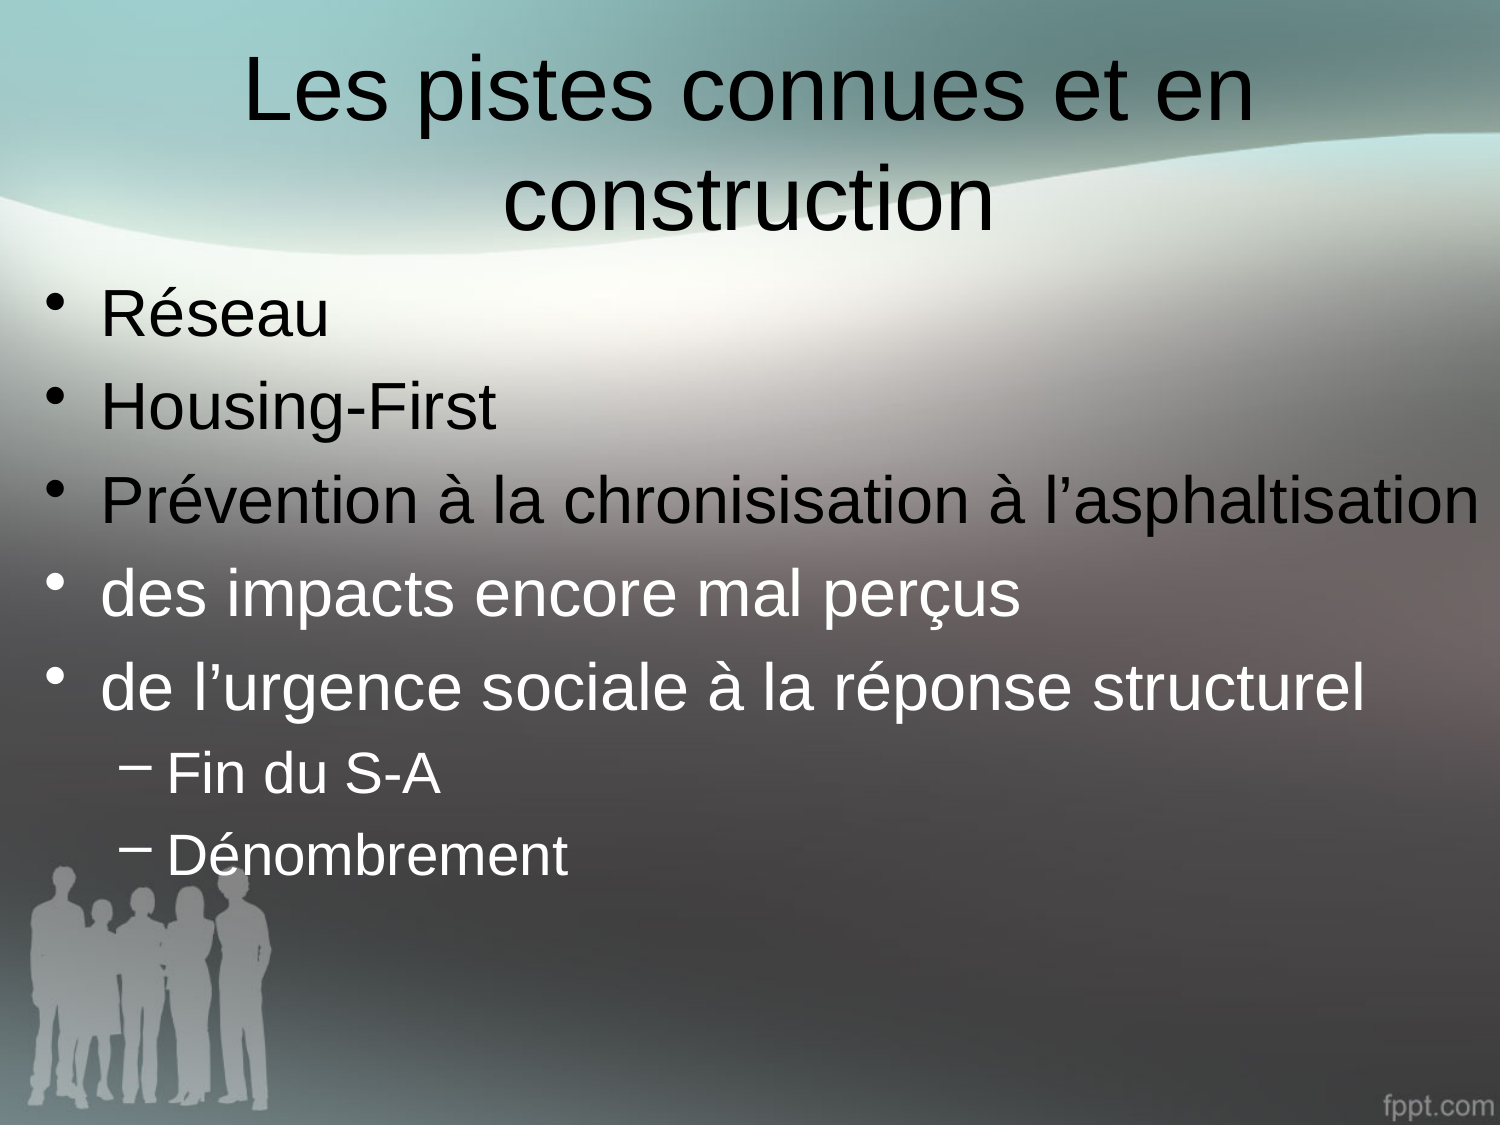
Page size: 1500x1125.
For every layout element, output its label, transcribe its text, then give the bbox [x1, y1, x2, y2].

title Les pistes connues et en construction [75, 45, 1425, 233]
picture [0, 0, 1500, 1125]
list Réseau Housing-First Prévention à la chronisisation à l’asphaltisation des impacts encore mal perçus de l’urgence sociale à la réponse structurel Fin du S-A Dénombrement [29, 262, 1500, 1005]
